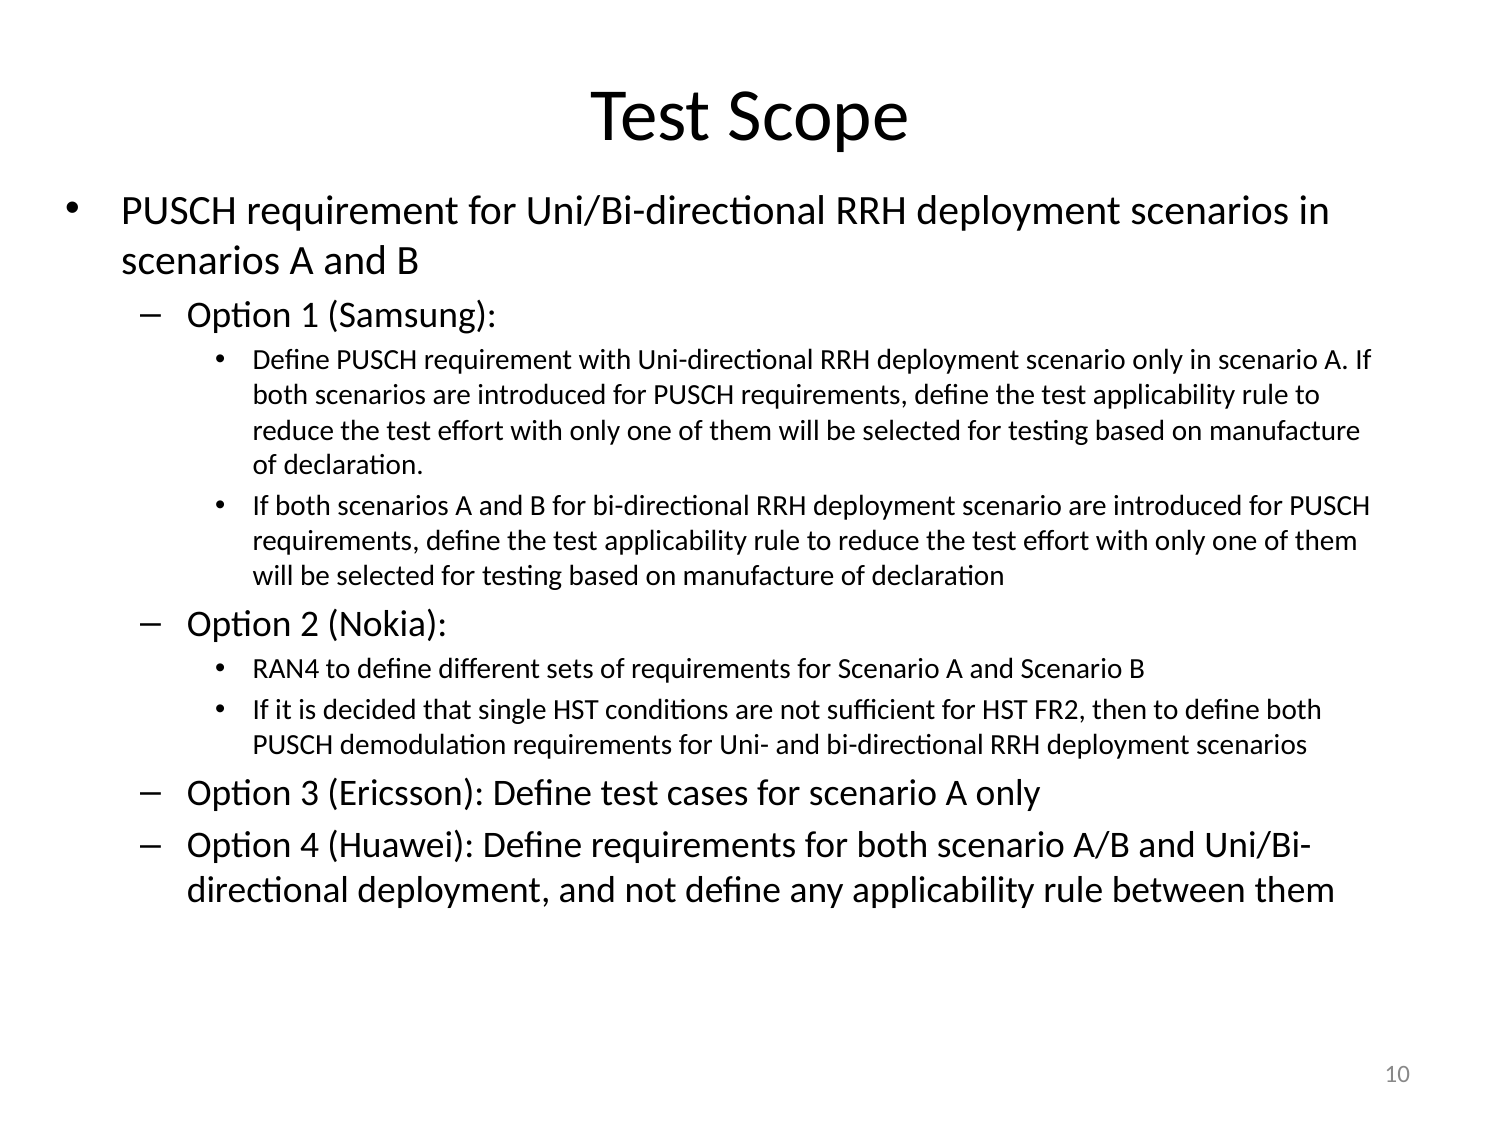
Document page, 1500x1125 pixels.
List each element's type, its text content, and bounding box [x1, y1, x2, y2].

list PUSCH requirement for Uni/Bi-directional RRH deployment scenarios in scenarios A and B Option 1 (Samsung): Define PUSCH requirement with Uni-directional RRH deployment scenario only in scenario A. If both scenarios are introduced for PUSCH requirements, define the test applicability rule to reduce the test effort with only one of them will be selected for testing based on manufacture of declaration. If both scenarios A and B for bi-directional RRH deployment scenario are introduced for PUSCH requirements, define the test applicability rule to reduce the test effort with only one of them will be selected for testing based on manufacture of declaration Option 2 (Nokia): RAN4 to define different sets of requirements for Scenario A and Scenario B If it is decided that single HST conditions are not sufficient for HST FR2, then to define both PUSCH demodulation requirements for Uni- and bi-directional RRH deployment scenarios Option 3 (Ericsson): Define test cases for scenario A only Option 4 (Huawei): Define requirements for both scenario A/B and Uni/Bi-directional deployment, and not define any applicability rule between them [50, 174, 1400, 1100]
slide_number 10 [1074, 1042, 1425, 1103]
title Test Scope [75, 45, 1425, 175]
